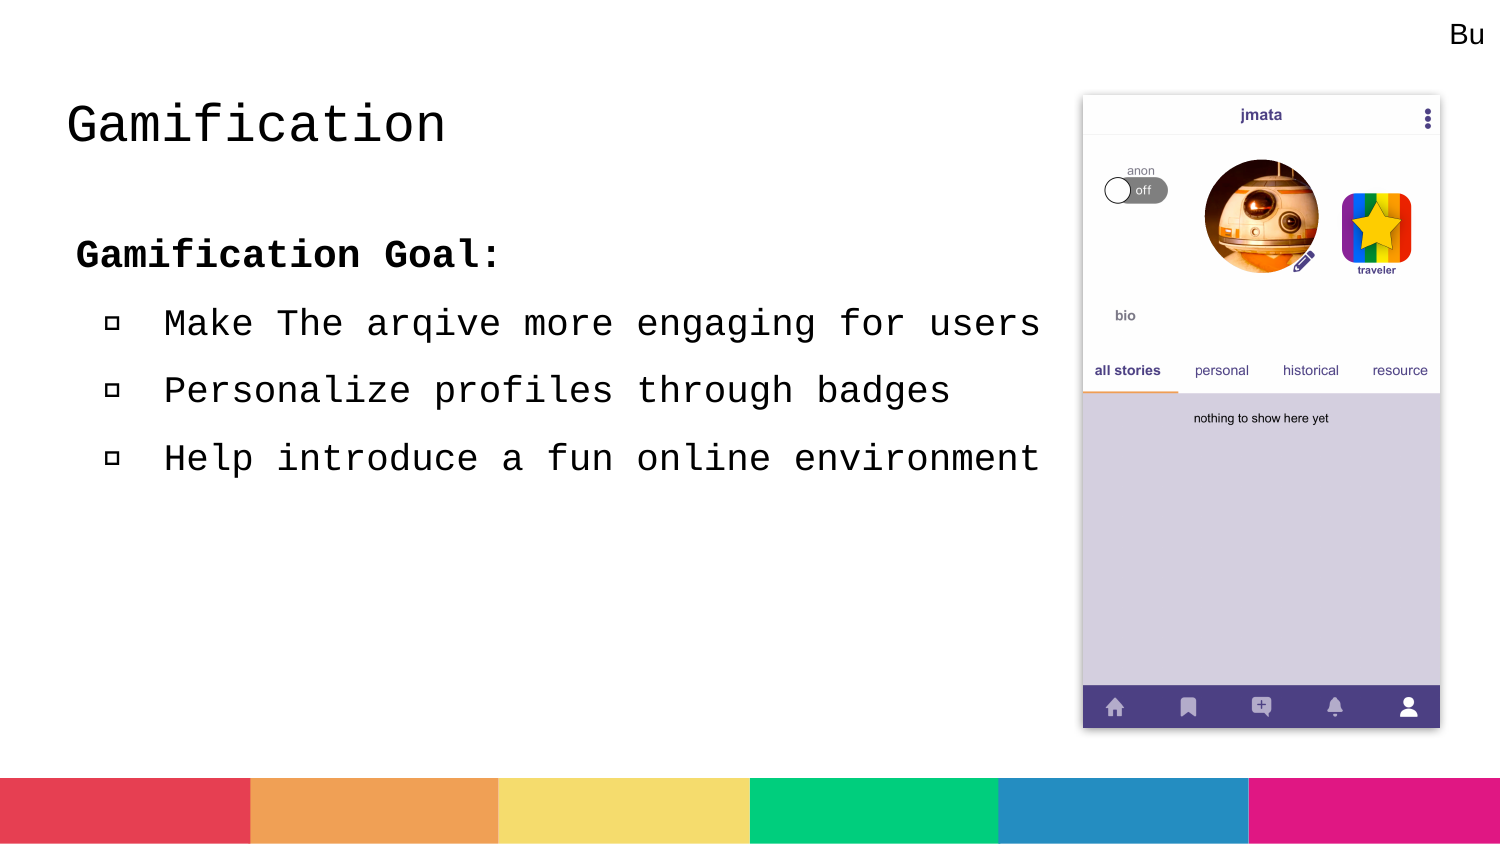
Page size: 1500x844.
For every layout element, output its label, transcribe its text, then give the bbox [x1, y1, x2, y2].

list Gamification Goal: Make The arqive more engaging for users Personalize profiles through badges Help introduce a fun online environment [60, 189, 1076, 694]
picture [1083, 95, 1440, 728]
title Gamification [51, 72, 1449, 167]
text_box Bu [1382, 0, 1500, 65]
